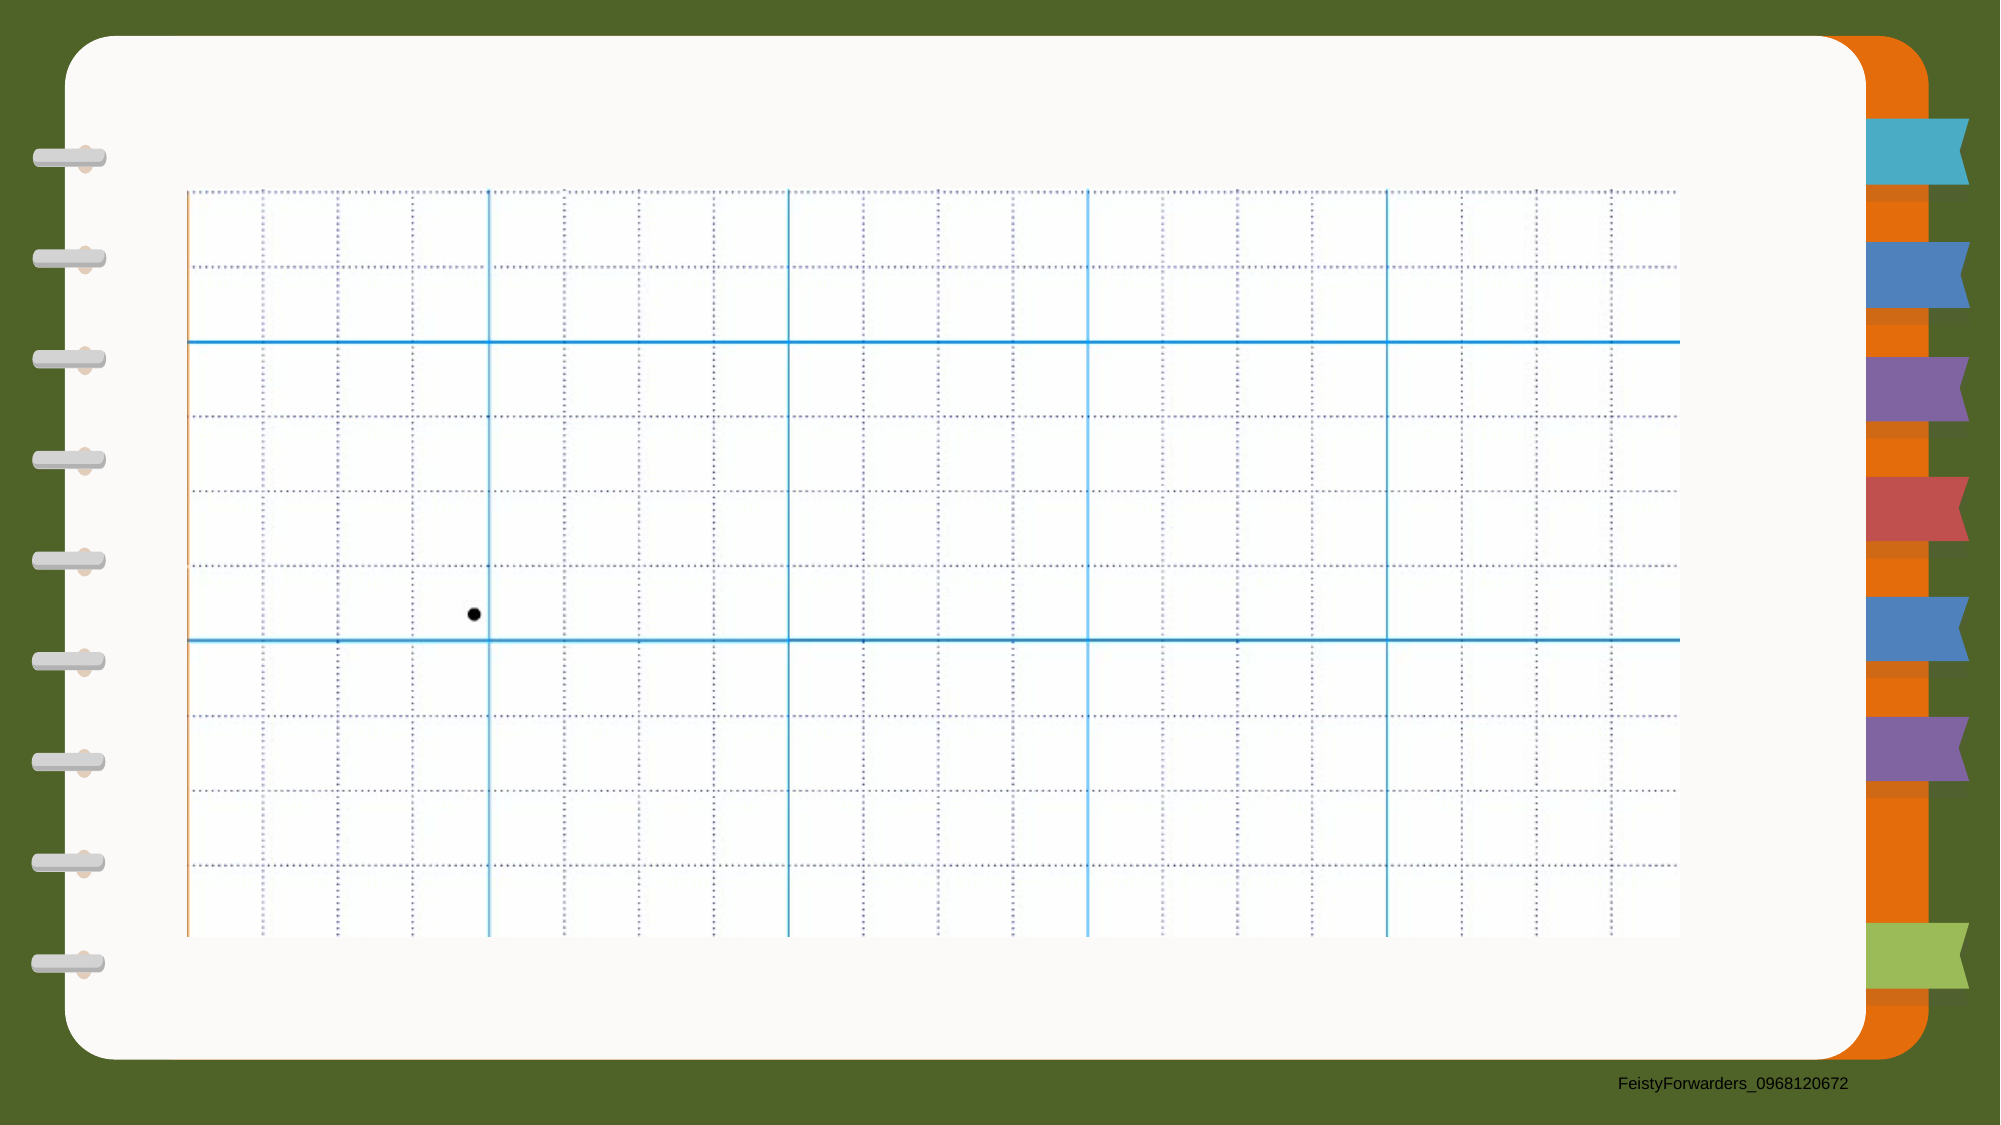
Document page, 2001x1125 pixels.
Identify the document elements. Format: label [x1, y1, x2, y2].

text_box [186, 187, 1681, 938]
